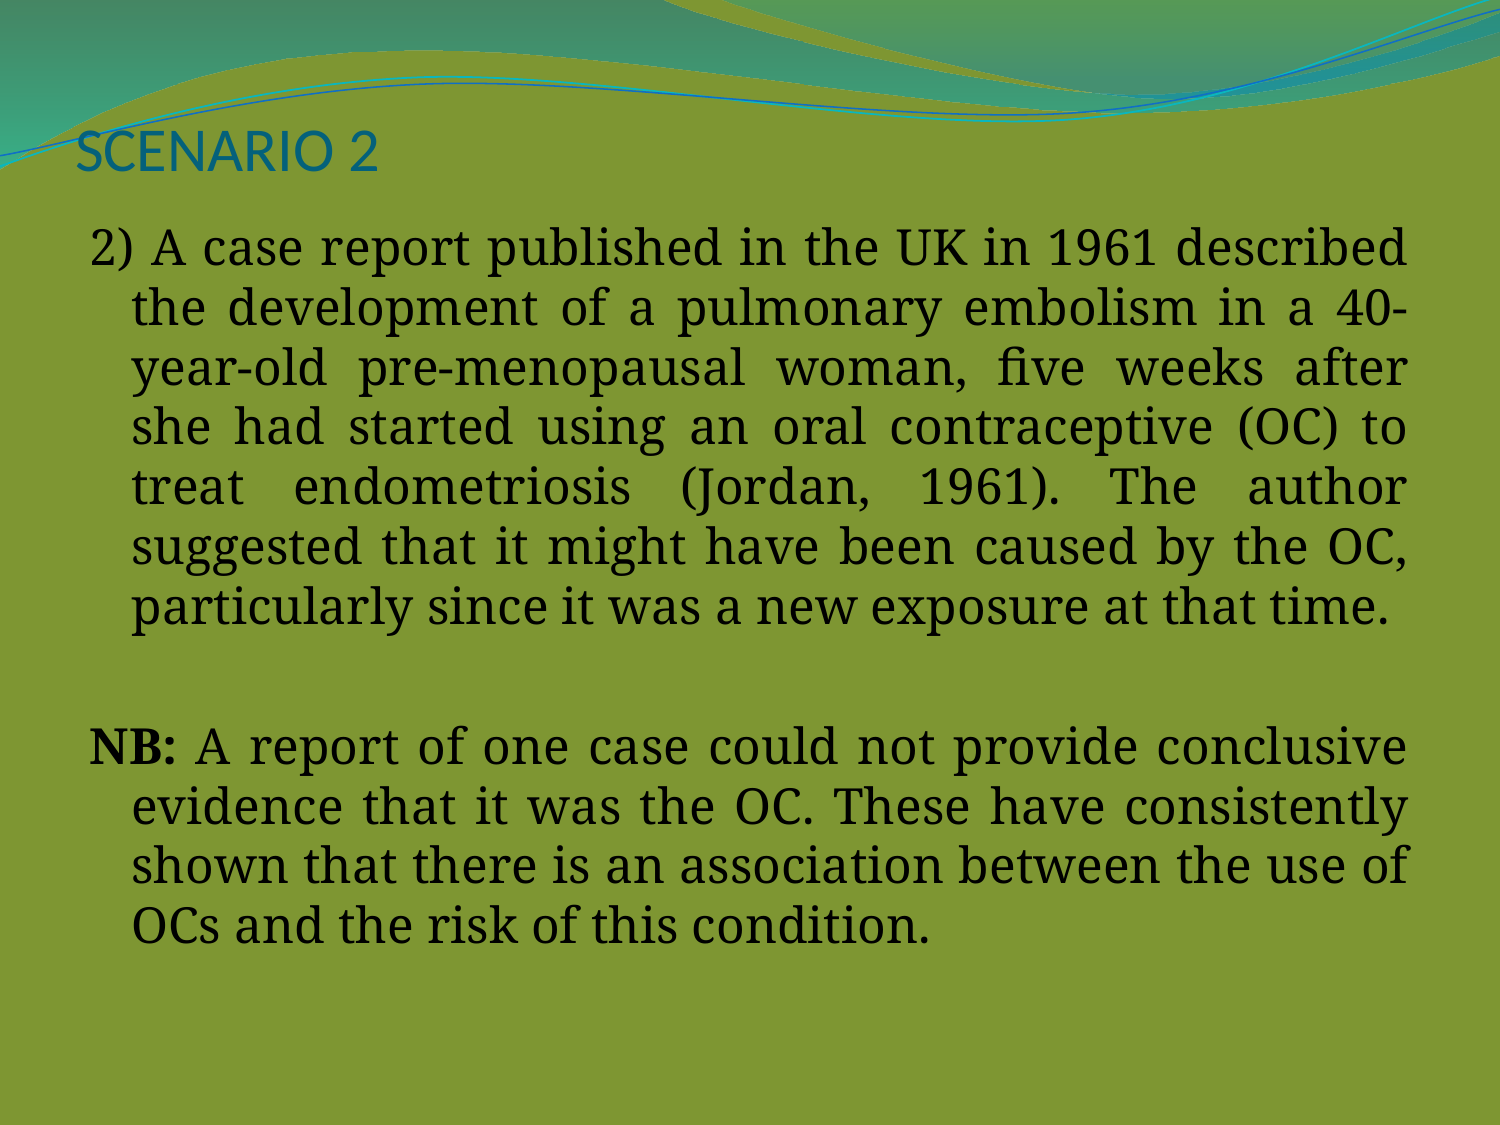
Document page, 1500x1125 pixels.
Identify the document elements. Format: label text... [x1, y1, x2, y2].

list 2) A case report published in the UK in 1961 described the development of a pulmonary embolism in a 40-year-old pre-menopausal woman, five weeks after she had started using an oral contraceptive (OC) to treat endometriosis (Jordan, 1961). The author suggested that it might have been caused by the OC, particularly since it was a new exposure at that time. NB: A report of one case could not provide conclusive evidence that it was the OC. These have consistently shown that there is an association between the use of OCs and the risk of this condition. [75, 208, 1425, 1005]
title SCENARIO 2 [75, 101, 1425, 185]
